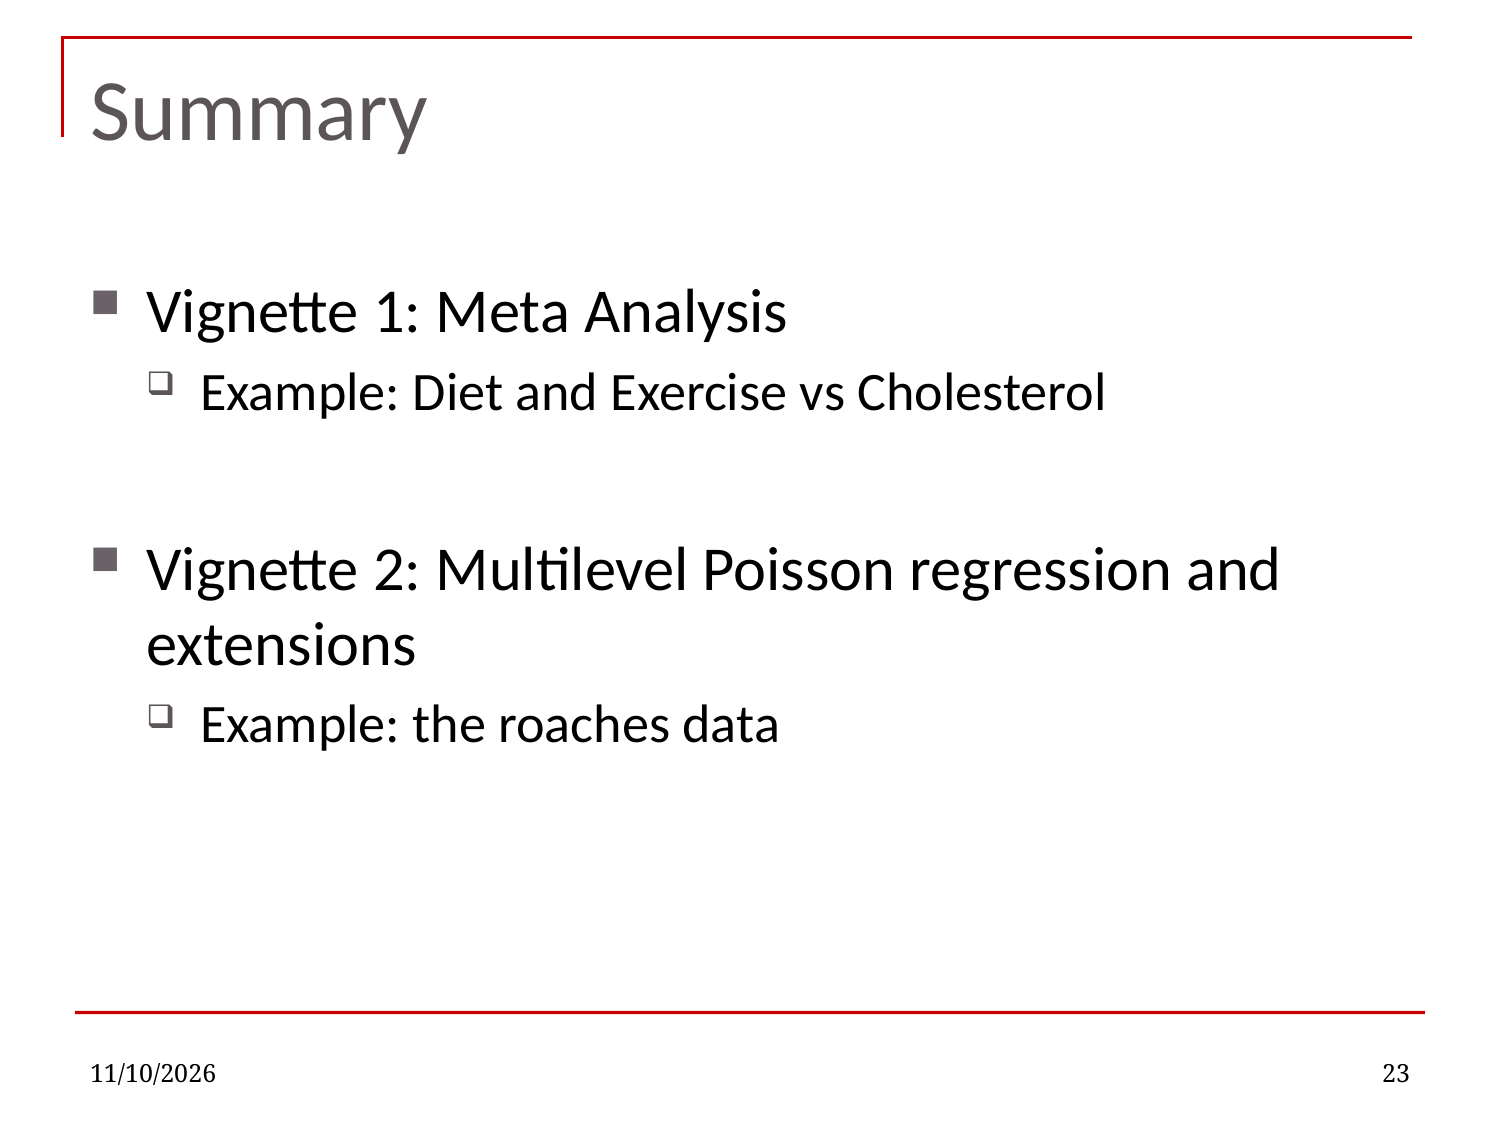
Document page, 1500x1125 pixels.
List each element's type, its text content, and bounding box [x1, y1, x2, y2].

title Summary [75, 45, 1425, 233]
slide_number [75, 1024, 425, 1100]
list Vignette 1: Meta Analysis Example: Diet and Exercise vs Cholesterol Vignette 2: Multilevel Poisson regression and extensions Example: the roaches data [75, 262, 1425, 1006]
slide_number 23 [1074, 1024, 1425, 1100]
